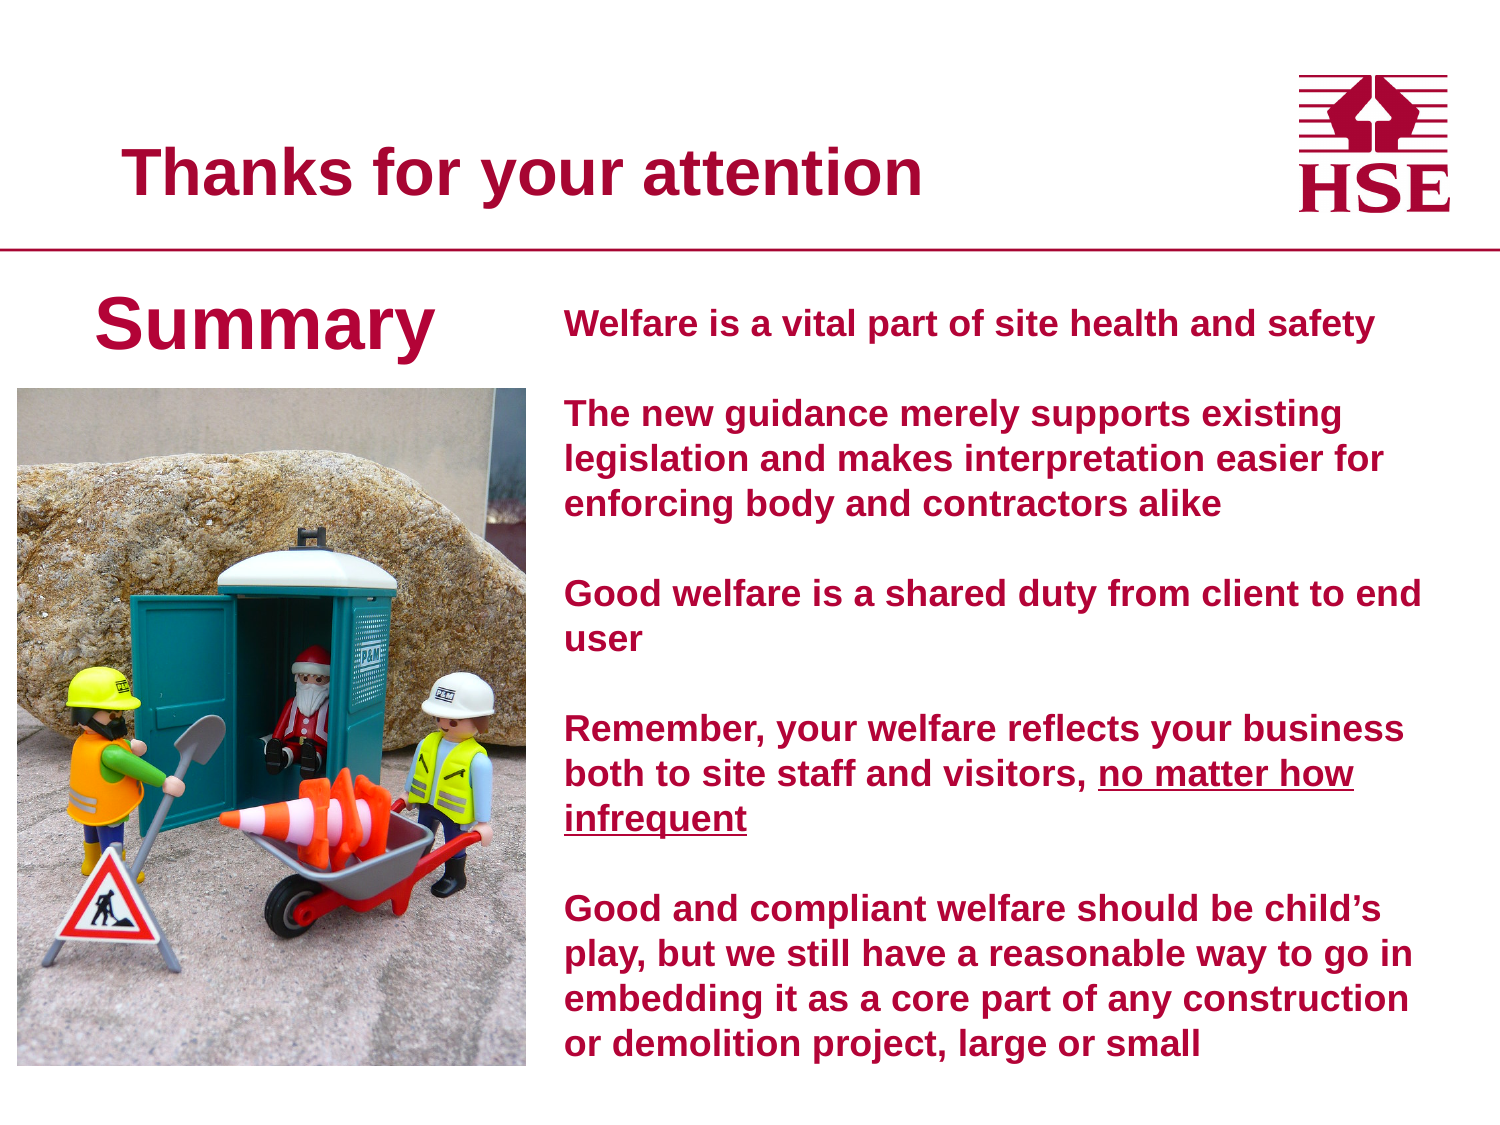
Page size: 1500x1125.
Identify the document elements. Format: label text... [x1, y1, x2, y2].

picture [17, 388, 526, 1067]
title Thanks for your attention [106, 99, 1228, 239]
text_box Summary [64, 267, 467, 387]
text_box Welfare is a vital part of site health and safety The new guidance merely supports existing legislation and makes interpretation easier for enforcing body and contractors alike Good welfare is a shared duty from client to end user Remember, your welfare reflects your business both to site staff and visitors, no matter how infrequent Good and compliant welfare should be child’s play, but we still have a reasonable way to go in embedding it as a core part of any construction or demolition project, large or small [549, 292, 1471, 1072]
picture [1299, 75, 1450, 213]
